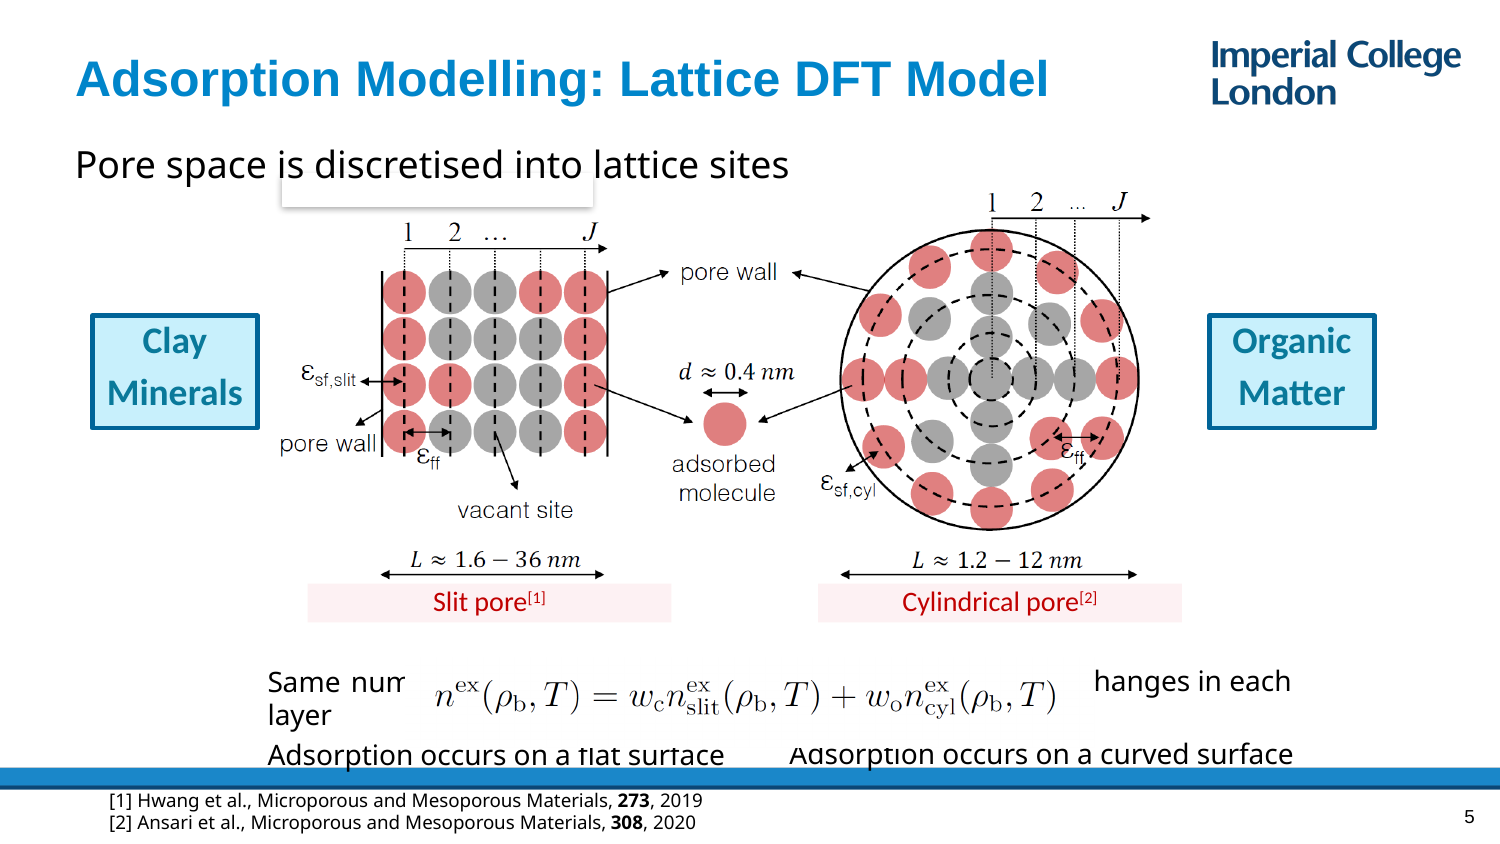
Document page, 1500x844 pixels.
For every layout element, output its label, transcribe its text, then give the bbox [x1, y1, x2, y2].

picture [1201, 23, 1475, 121]
picture [1306, 747, 1500, 811]
text_box Clay Minerals [92, 315, 258, 429]
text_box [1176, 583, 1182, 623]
text_box [1] Hwang et al., Microporous and Mesoporous Materials, 273, 2019 [2] Ansari et al., Microporous and Mesoporous Materials, 308, 2020 [94, 781, 1023, 841]
text_box Pore space is discretised into lattice sites [74, 140, 1210, 201]
title Adsorption Modelling: Lattice DFT Model [75, 41, 1462, 104]
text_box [267, 170, 1173, 636]
text_box Number of molecules changes in each layer Adsorption occurs on a curved surface [789, 663, 1306, 812]
text_box Organic Matter [1209, 315, 1375, 429]
text_box Same number of molecules in each layer Adsorption occurs on a flat surface [267, 663, 746, 771]
picture [1, 657, 1095, 811]
